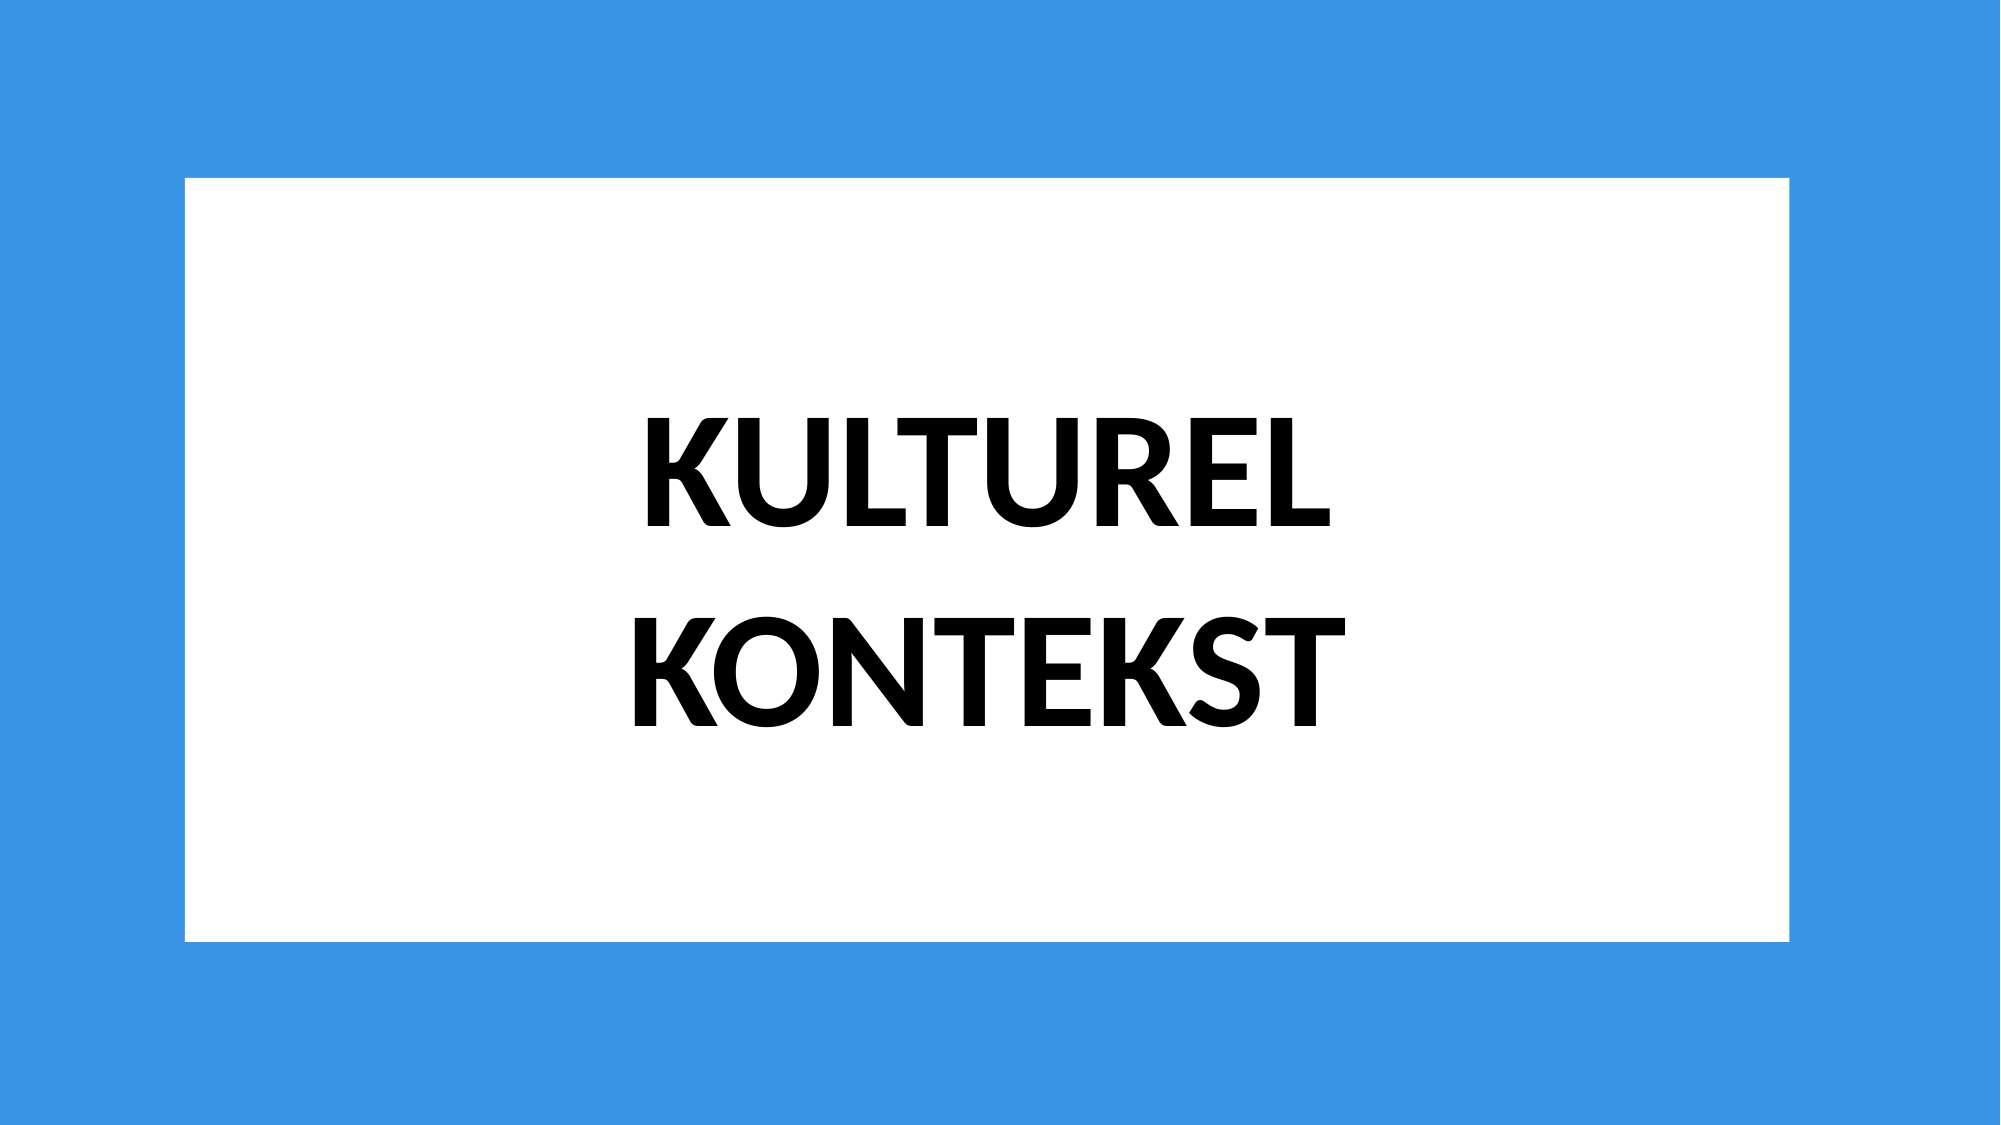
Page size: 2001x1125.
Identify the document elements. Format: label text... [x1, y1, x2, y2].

text_box KULTUREL KONTEKST [184, 177, 1790, 943]
